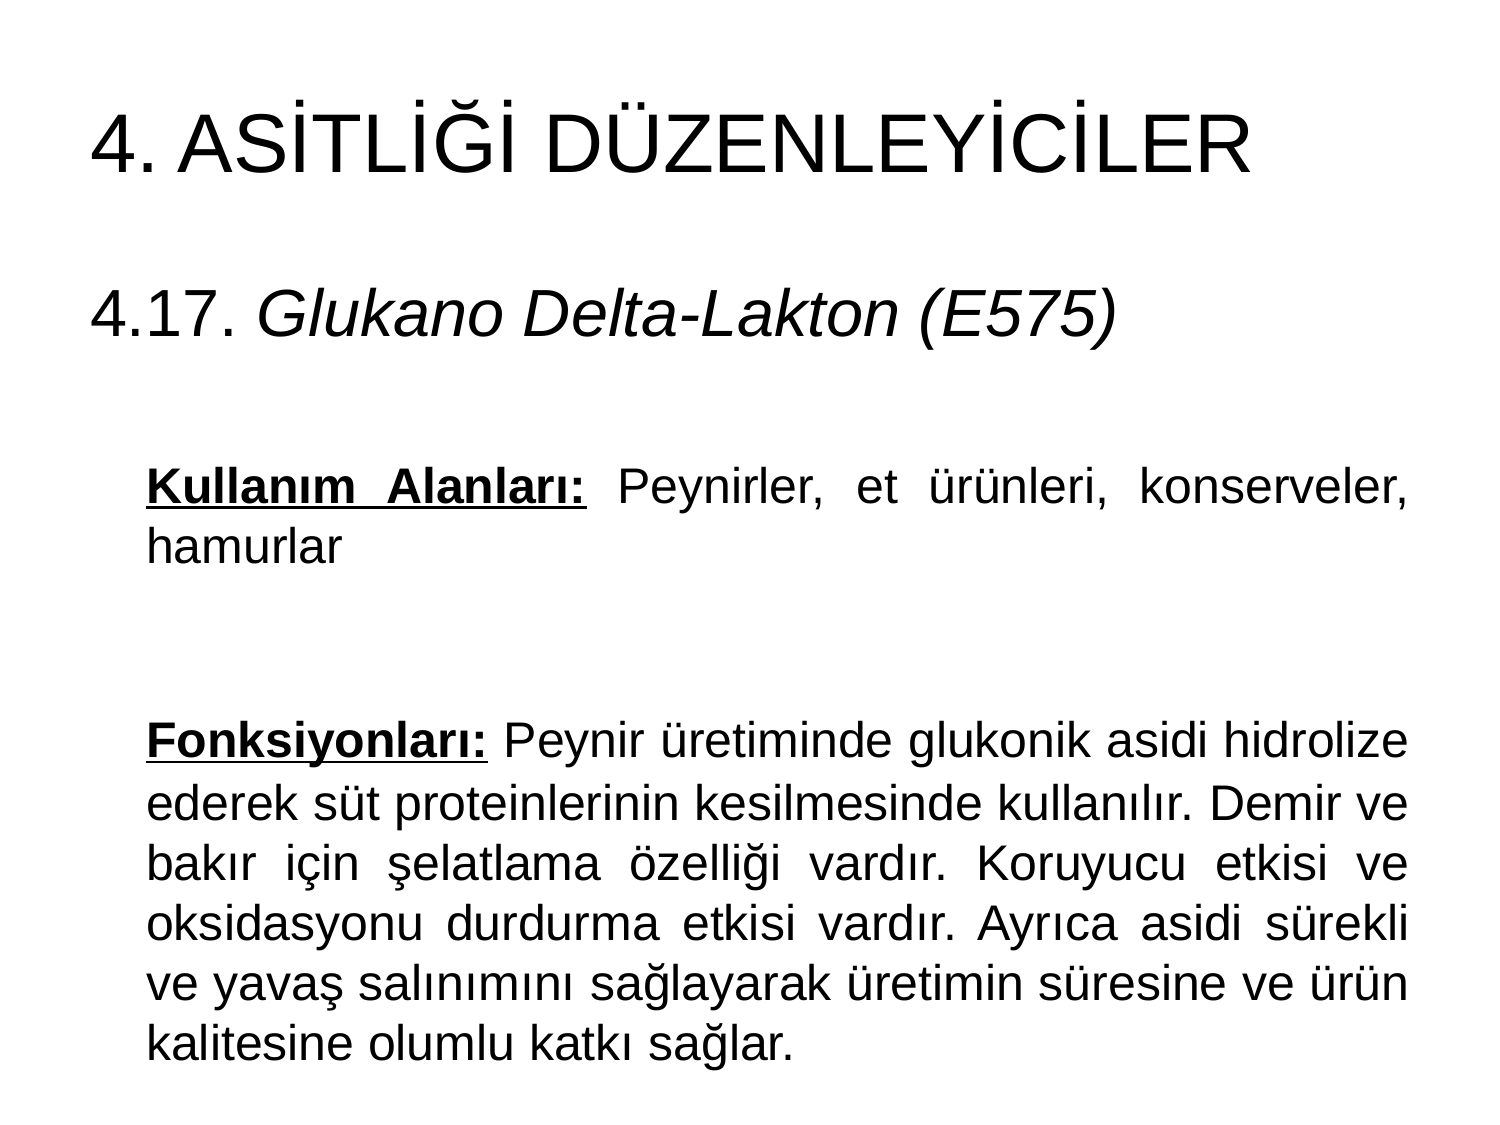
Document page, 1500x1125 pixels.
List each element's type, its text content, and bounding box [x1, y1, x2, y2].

list 4.17. Glukano Delta-Lakton (E575) Kullanım Alanları: Peynirler, et ürünleri, konserveler, hamurlar Fonksiyonları: Peynir üretiminde glukonik asidi hidrolize ederek süt proteinlerinin kesilmesinde kullanılır. Demir ve bakır için şelatlama özelliği vardır. Koruyucu etkisi ve oksidasyonu durdurma etkisi vardır. Ayrıca asidi sürekli ve yavaş salınımını sağlayarak üretimin süresine ve ürün kalitesine olumlu katkı sağlar. [75, 262, 1425, 1071]
title 4. ASİTLİĞİ DÜZENLEYİCİLER [75, 45, 1425, 233]
